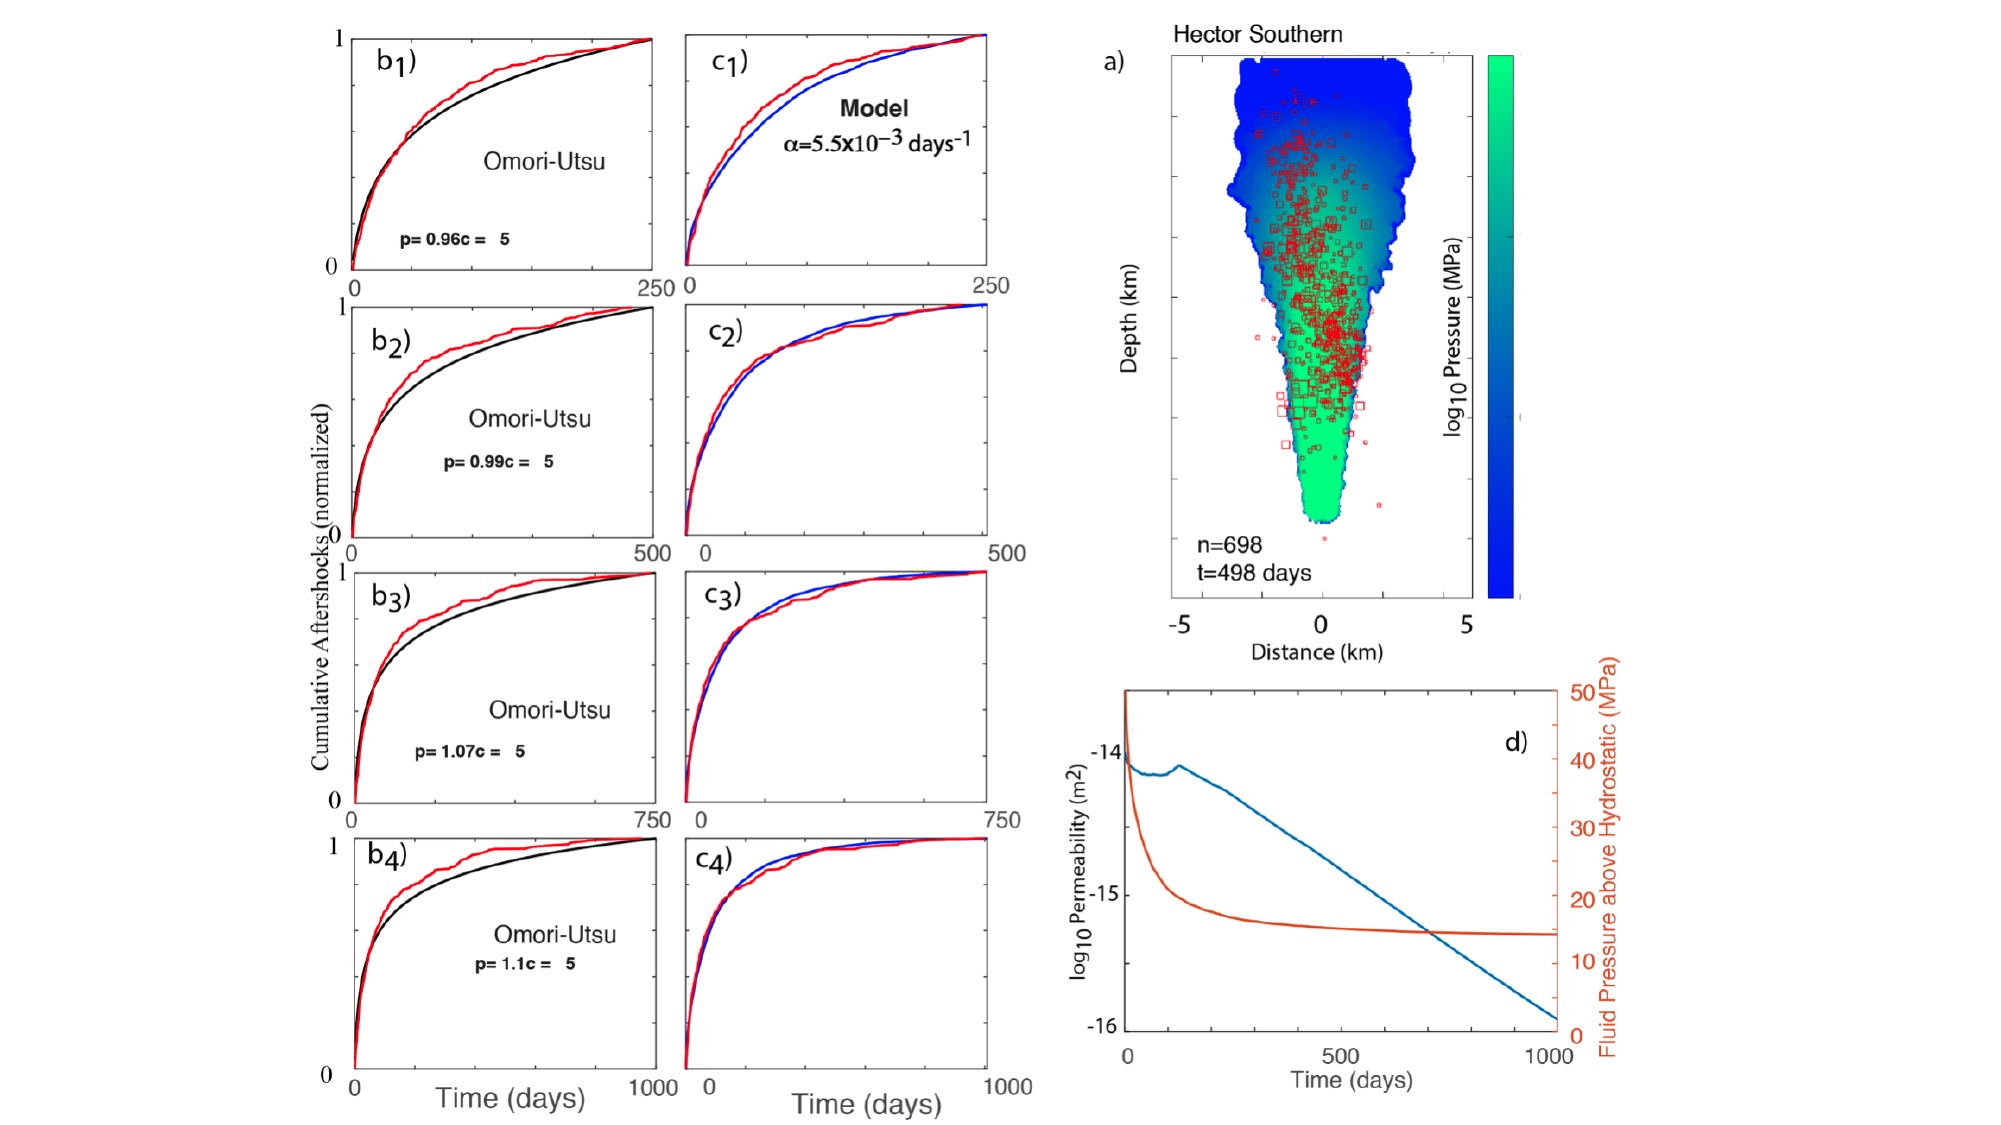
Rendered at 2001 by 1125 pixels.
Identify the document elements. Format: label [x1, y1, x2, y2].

picture [272, 0, 1728, 1125]
